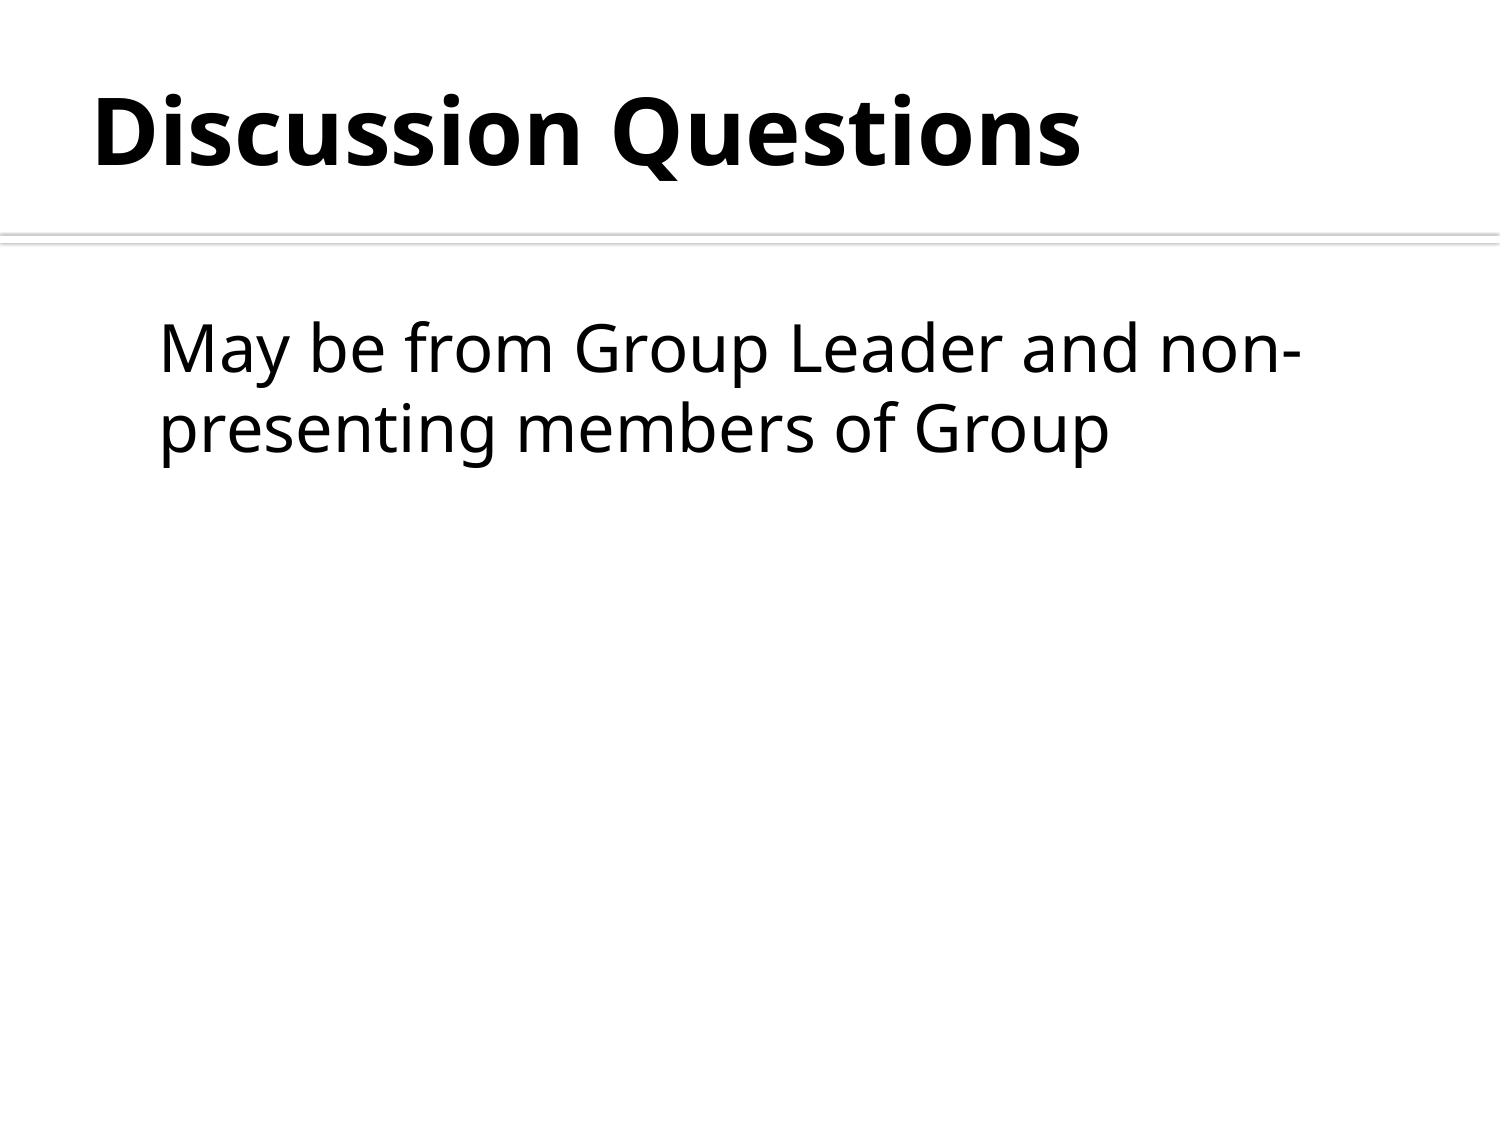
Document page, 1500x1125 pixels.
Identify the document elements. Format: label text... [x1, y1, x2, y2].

list May be from Group Leader and non-presenting members of Group [75, 291, 1425, 1050]
title Discussion Questions [75, 25, 1425, 231]
